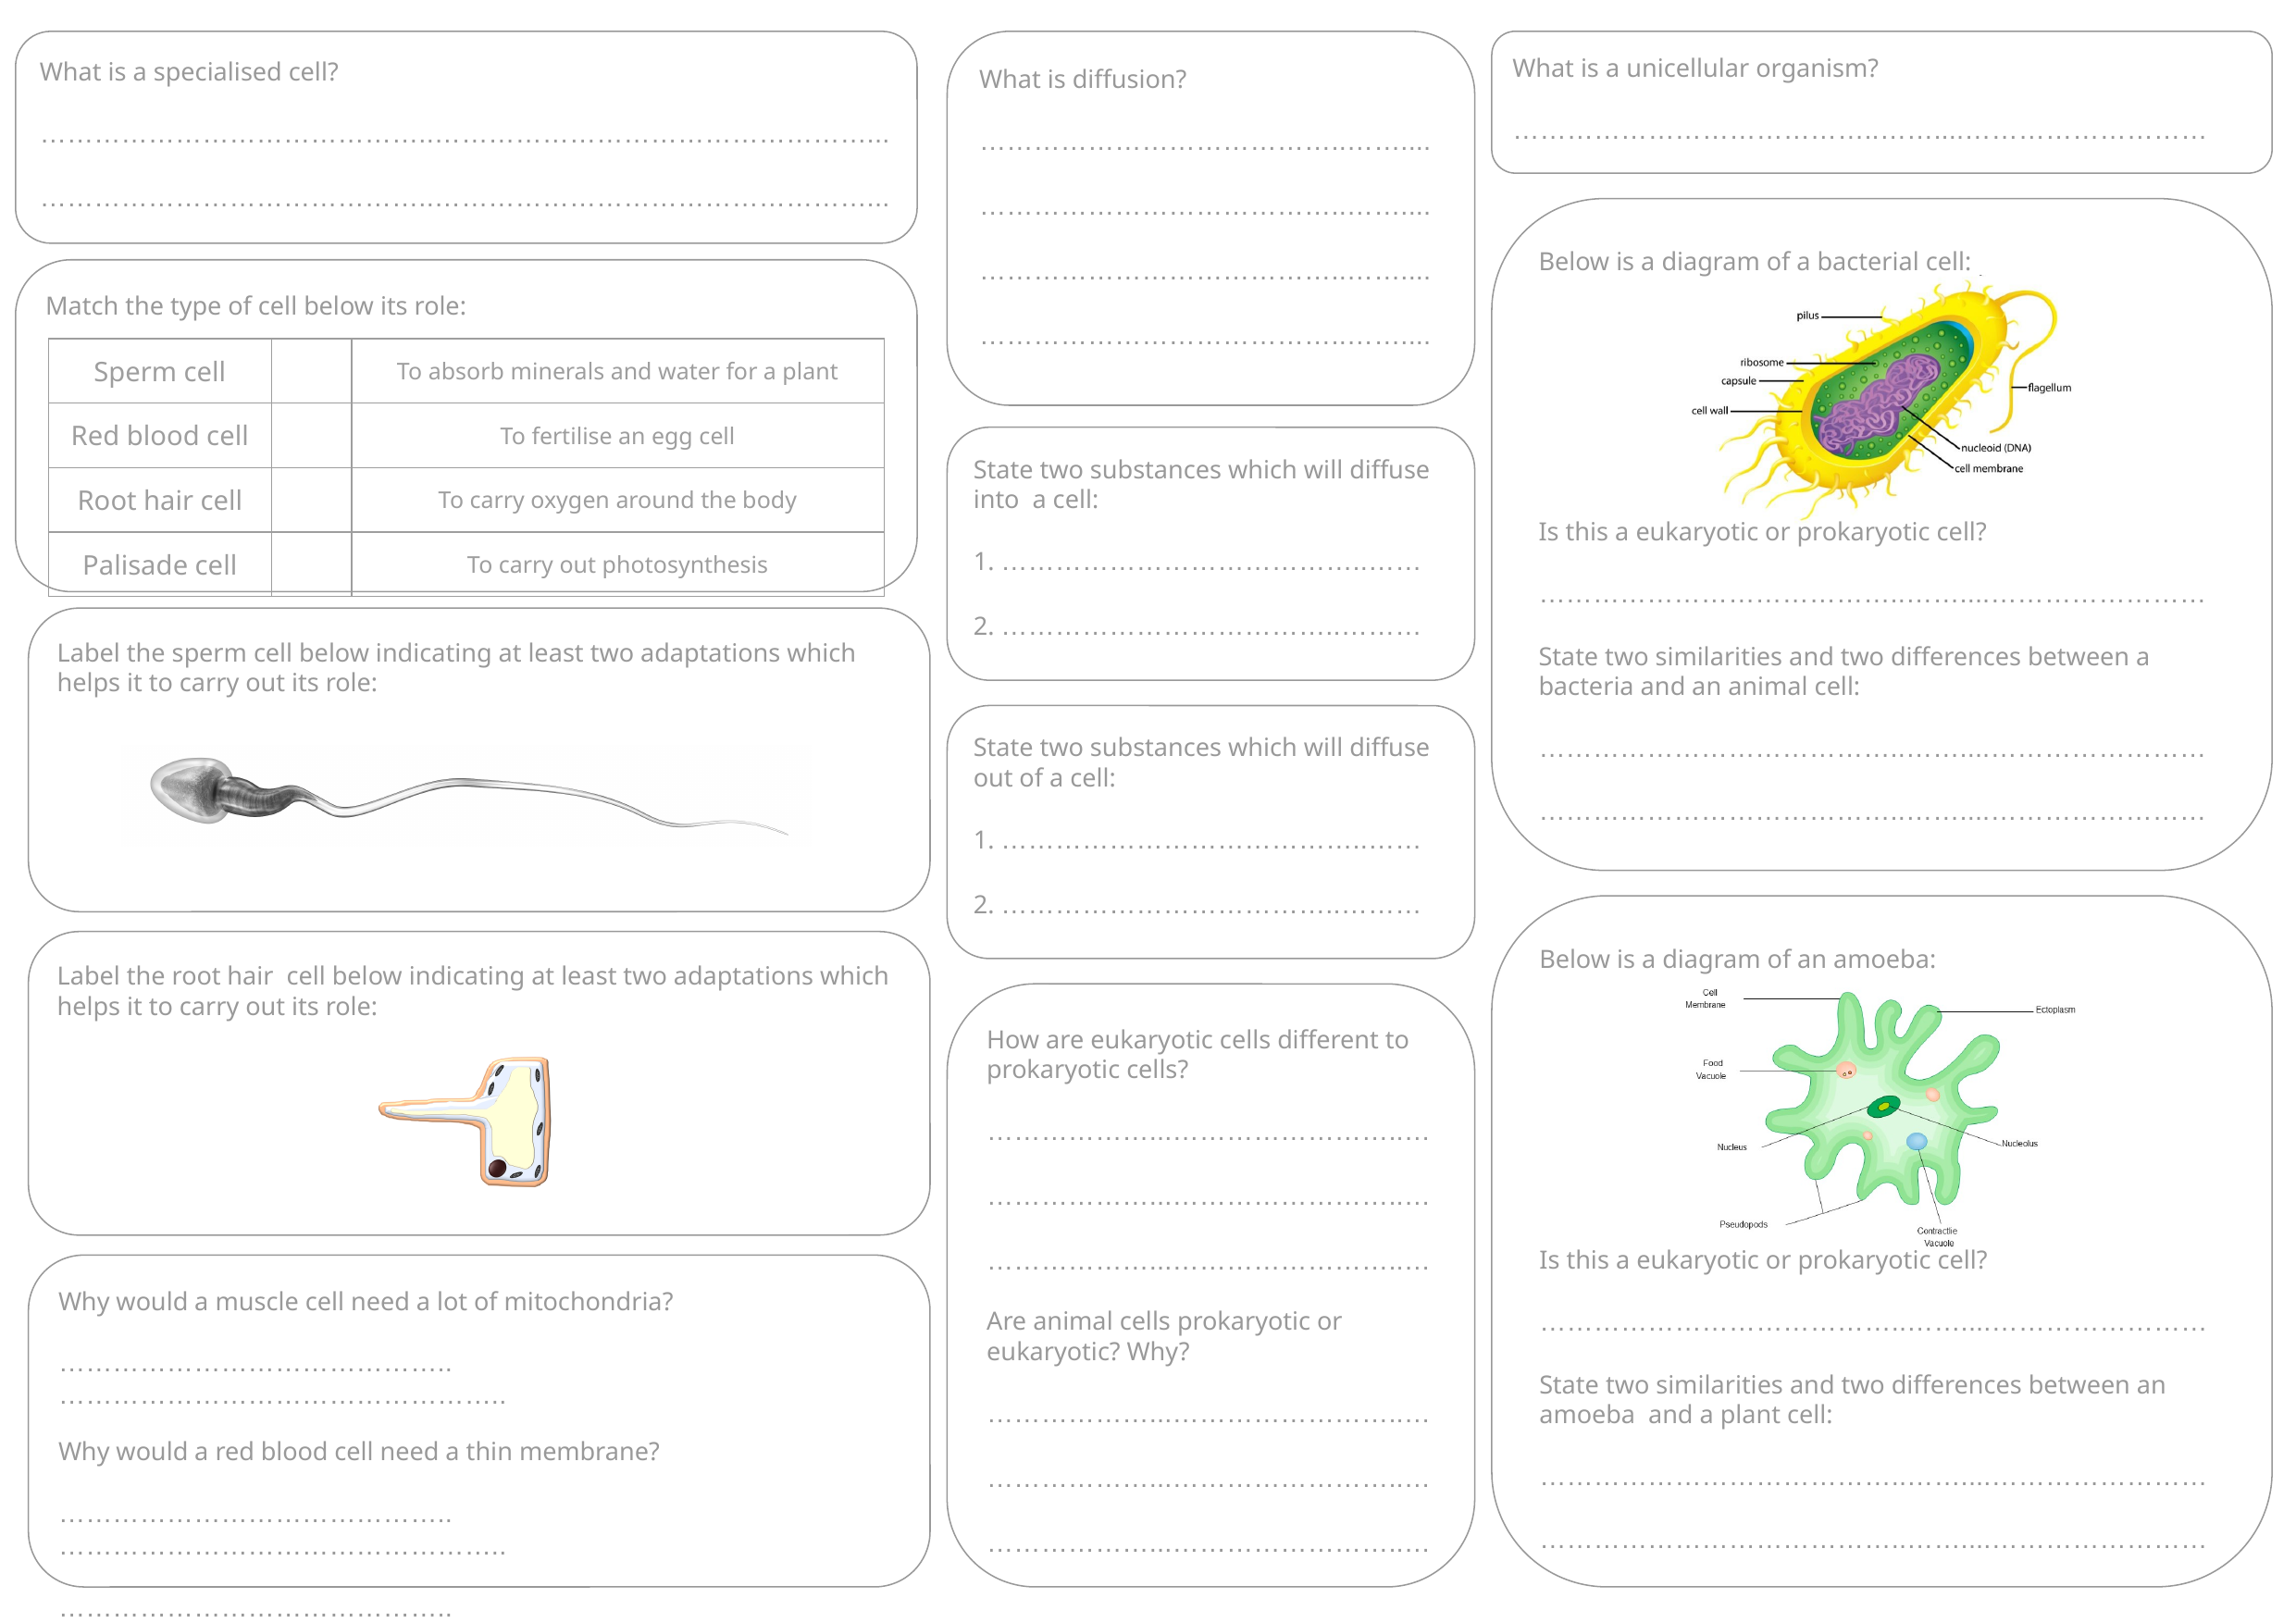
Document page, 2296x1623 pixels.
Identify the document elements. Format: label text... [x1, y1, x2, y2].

text_box What is diffusion? …………………………………..…….... …………………………………..…….... …………………………………..…….... …………………………………..…….... [947, 31, 1475, 406]
table_header Sperm cell [49, 340, 271, 403]
table_cell To carry oxygen around the body [353, 468, 884, 531]
text_box Label the root hair cell below indicating at least two adaptations which helps it to carry out its role: [28, 931, 931, 1235]
text_box Below is a diagram of a bacterial cell: Is this a eukaryotic or prokaryotic cell? …………………………………..……....…………………… State two similarities and two differences between a bacteria and an animal cell: …………………………………..……....…………………… …………………………………..……....…………………… [1491, 198, 2273, 871]
text_box What is a unicellular organism? …………………………………..……....……………………… [1491, 31, 2273, 174]
table_cell To fertilise an egg cell [353, 403, 884, 467]
table_cell [272, 468, 351, 531]
picture [1682, 981, 2082, 1251]
picture [1682, 275, 2082, 529]
table_header To absorb minerals and water for a plant [353, 340, 884, 403]
text_box How are eukaryotic cells different to prokaryotic cells? ………………...……………………..… ………………...……………………..… ………………...……………………..… Are animal cells prokaryotic or eukaryotic? Why? ………………...……………………..… ………………...……………………..… ………………...……………………..… [947, 984, 1475, 1587]
picture [121, 744, 812, 848]
table_cell [272, 533, 351, 596]
table_cell [272, 403, 351, 467]
text_box What is a specialised cell? ……………………………………..…………………………………………... ……………………………………..…………………………………………... [15, 31, 918, 243]
table_cell Red blood cell [49, 403, 271, 467]
picture [370, 1052, 563, 1196]
table_cell To carry out photosynthesis [353, 533, 884, 596]
table_cell Palisade cell [49, 533, 271, 596]
text_box Match the type of cell below its role: [15, 259, 918, 588]
table_cell Root hair cell [49, 468, 271, 531]
text_box State two substances which will diffuse out of a cell: 1. …………………………………..…… 2. ………………………………..……… [947, 705, 1475, 959]
text_box Below is a diagram of an amoeba: Is this a eukaryotic or prokaryotic cell? …………………………………..……....…………………… State two similarities and two differences between an amoeba and a plant cell: …………………………………..……....…………………… …………………………………..……....…………………… [1491, 896, 2273, 1587]
text_box Label the sperm cell below indicating at least two adaptations which helps it to carry out its role: [28, 608, 931, 912]
text_box State two substances which will diffuse into a cell: 1. …………………………………..…… 2. ………………………………..……… [947, 427, 1475, 681]
table_header [272, 340, 351, 403]
text_box Why would a muscle cell need a lot of mitochondria? ……………………………………..………………………………………….. Why would a red blood cell need a thin membrane? ……………………………………..………………………………………….. ……………………………………..………………………………………….. [28, 1255, 931, 1588]
